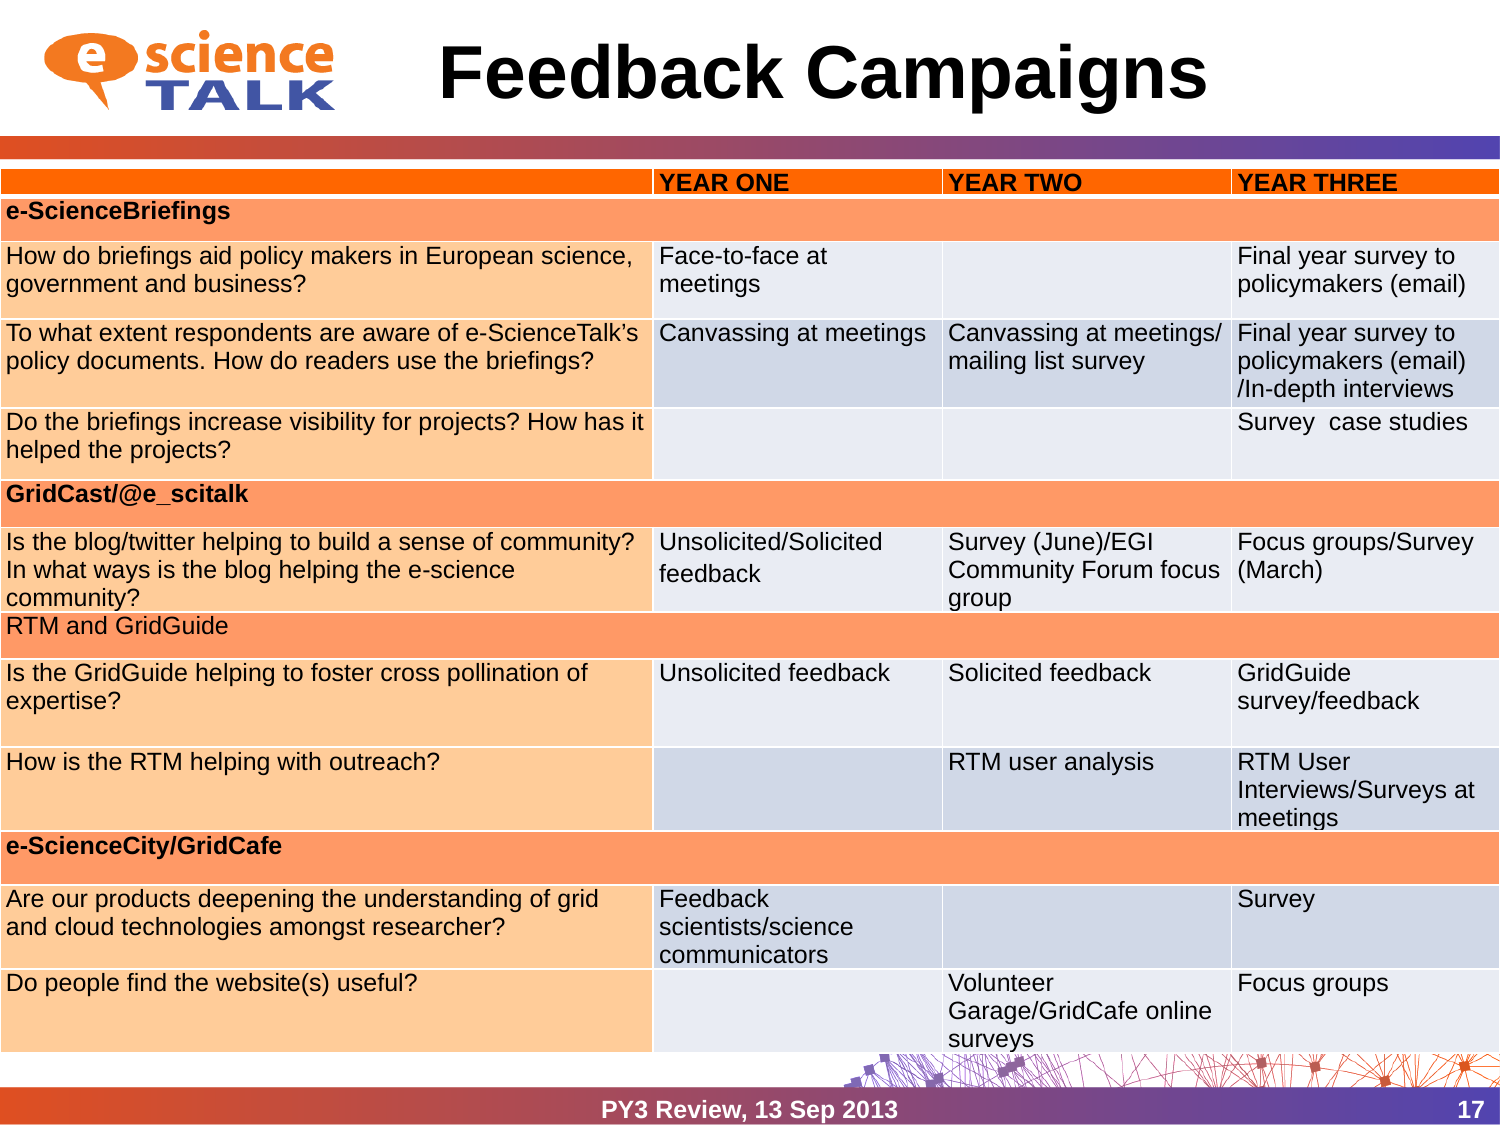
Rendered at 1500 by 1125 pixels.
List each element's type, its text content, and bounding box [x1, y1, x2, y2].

table_cell [943, 409, 1231, 479]
slide_number 17 [1149, 1085, 1500, 1125]
table_cell [943, 886, 1231, 968]
table_header YEAR ONE [654, 169, 942, 194]
table_cell Final year survey to policymakers (email) /In-depth interviews [1232, 320, 1499, 407]
table_cell [654, 748, 942, 830]
table_cell Focus groups/Survey (March) [1232, 528, 1499, 611]
table_cell Do the briefings increase visibility for projects? How has it helped the projects? [1, 409, 652, 479]
table_cell GridGuide survey/feedback [1232, 660, 1499, 746]
table_cell e-ScienceBriefings [1, 199, 1499, 241]
table_cell Is the GridGuide helping to foster cross pollination of expertise? [1, 660, 652, 746]
table_cell Is the blog/twitter helping to build a sense of community? In what ways is the blog helping the e-science community? [1, 528, 652, 611]
table_cell Survey [1232, 886, 1499, 968]
table_cell e-ScienceCity/GridCafe [1, 832, 1499, 884]
table_cell Do people find the website(s) useful? [1, 970, 652, 1052]
table_cell Unsolicited feedback [654, 660, 942, 746]
table_cell How is the RTM helping with outreach? [1, 748, 652, 830]
picture [0, 1054, 1500, 1125]
picture [0, 0, 1500, 168]
table_cell Canvassing at meetings [654, 320, 942, 407]
text_box PY3 Review, 13 Sep 2013 [512, 1085, 988, 1125]
table_cell Face-to-face at meetings [654, 242, 942, 318]
table_cell Feedback scientists/science communicators [654, 886, 942, 968]
title Feedback Campaigns [149, 0, 1500, 138]
table_header YEAR TWO [943, 169, 1231, 194]
table_cell Are our products deepening the understanding of grid and cloud technologies amongst researcher? [1, 886, 652, 968]
table_cell Unsolicited/Solicited feedback [654, 528, 942, 611]
table_cell [654, 970, 942, 1052]
table_cell Final year survey to policymakers (email) [1232, 242, 1499, 318]
table_cell Focus groups [1232, 970, 1499, 1052]
table_cell How do briefings aid policy makers in European science, government and business? [1, 242, 652, 318]
table_cell Volunteer Garage/GridCafe online surveys [943, 970, 1231, 1052]
table_header YEAR THREE [1232, 169, 1499, 194]
table_cell RTM User Interviews/Surveys at meetings [1232, 748, 1499, 830]
table_cell Survey case studies [1232, 409, 1499, 479]
table_cell Canvassing at meetings/ mailing list survey [943, 320, 1231, 407]
table_header [1, 169, 652, 194]
table_cell To what extent respondents are aware of e-ScienceTalk’s policy documents. How do readers use the briefings? [1, 320, 652, 407]
table_cell GridCast/@e_scitalk [1, 481, 1499, 527]
table_cell Solicited feedback [943, 660, 1231, 746]
table_cell [654, 409, 942, 479]
table_cell Survey (June)/EGI Community Forum focus group [943, 528, 1231, 611]
table_cell RTM user analysis [943, 748, 1231, 830]
table_cell [943, 242, 1231, 318]
table_cell RTM and GridGuide [1, 613, 1499, 658]
